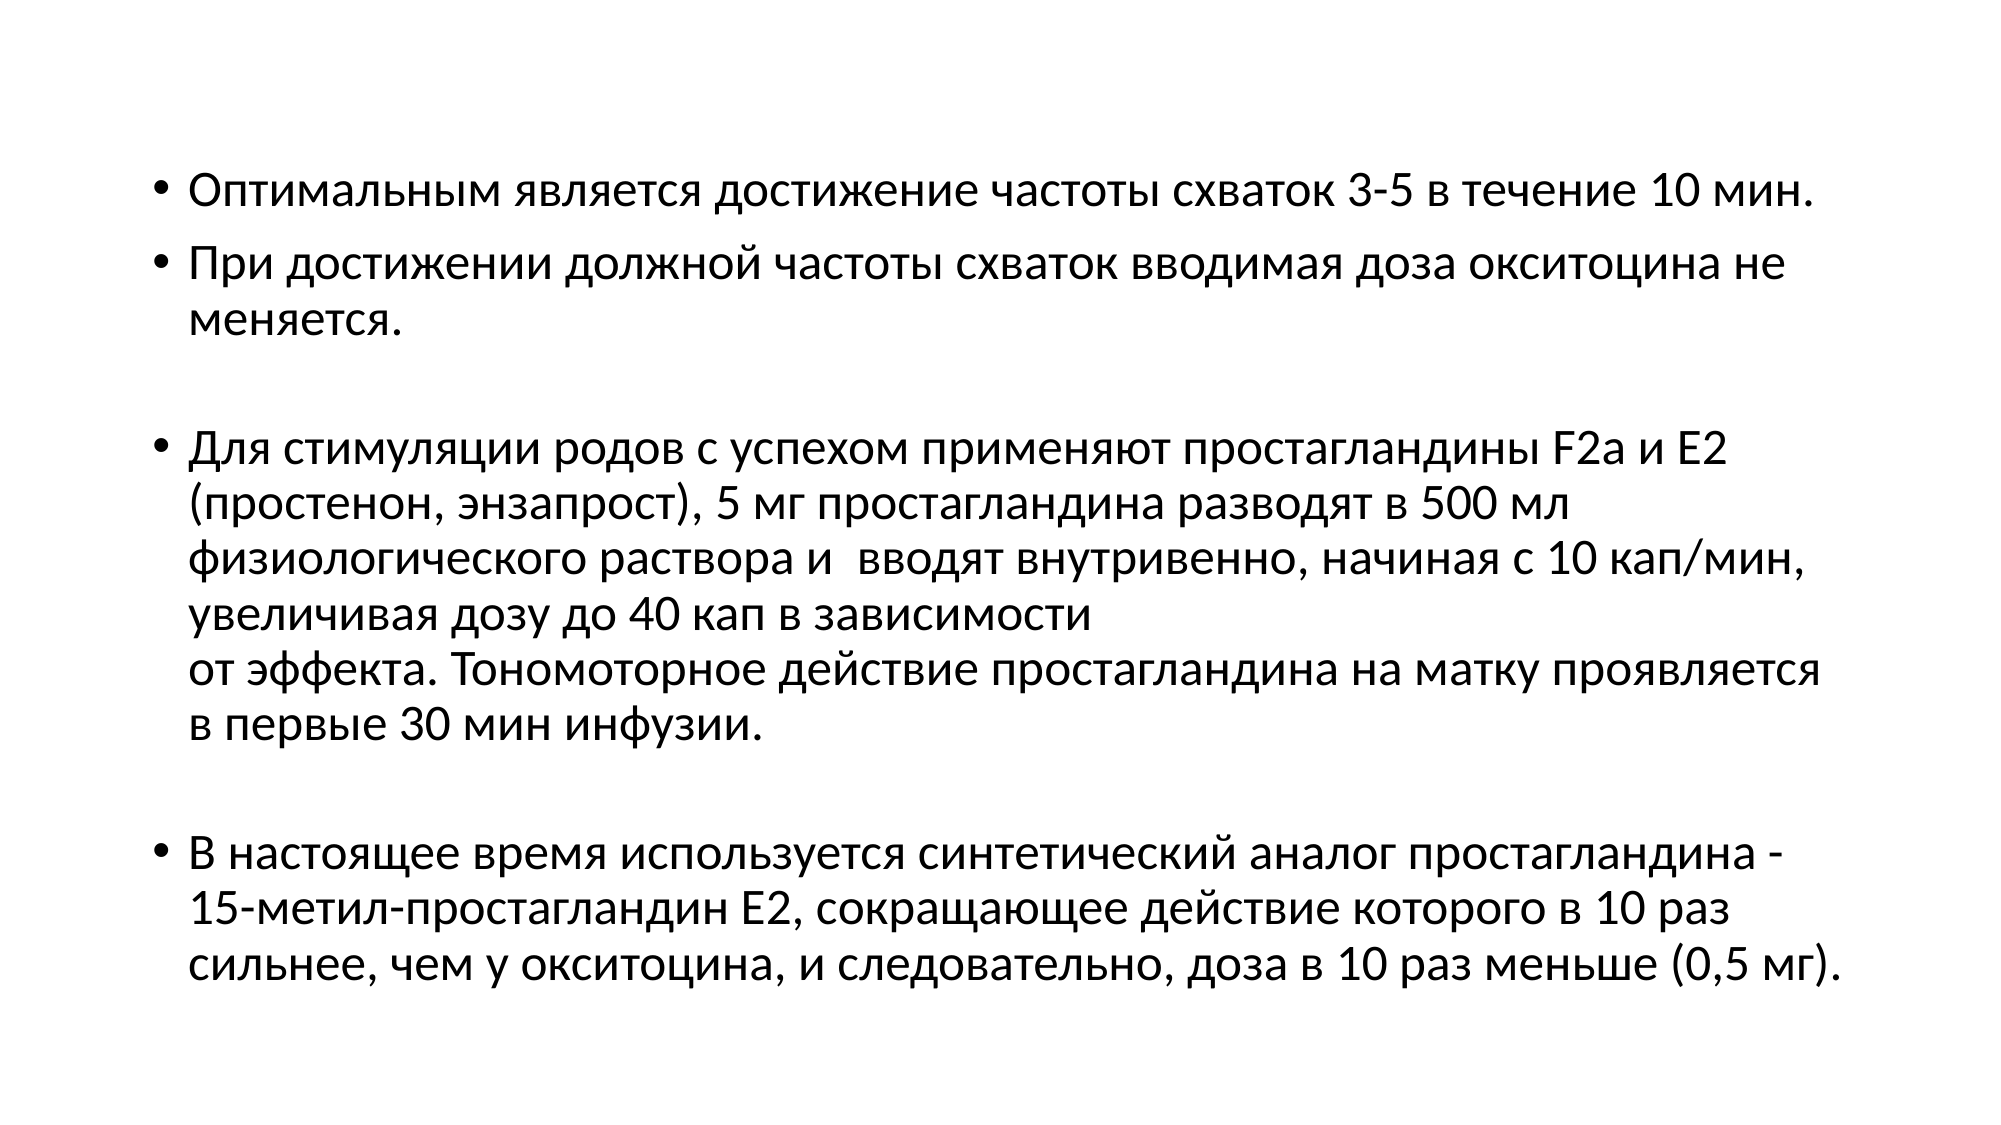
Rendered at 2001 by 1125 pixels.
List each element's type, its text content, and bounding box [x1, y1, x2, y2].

list Оптимальным является достижение частоты схваток 3-5 в течение 10 мин. При достижении должной частоты схваток вводимая доза окситоцина не меняется. Для стимуляции родов с успехом применяют простагландины F2a и Е2 (простенон, энзапрост), 5 мг простагландина разводят в 500 мл физиологического раствора и вводят внутривенно, начиная с 10 кап/мин, увеличивая дозу до 40 кап в зависимости от эффекта. Тономоторное действие простагландина на матку проявляется в первые 30 мин инфузии. В настоящее время используется синтетический аналог простагландина - 15-метил-простагландин Е2, сокращающее действие которого в 10 раз сильнее, чем у окситоцина, и следовательно, доза в 10 раз меньше (0,5 мг). [137, 154, 1863, 1014]
